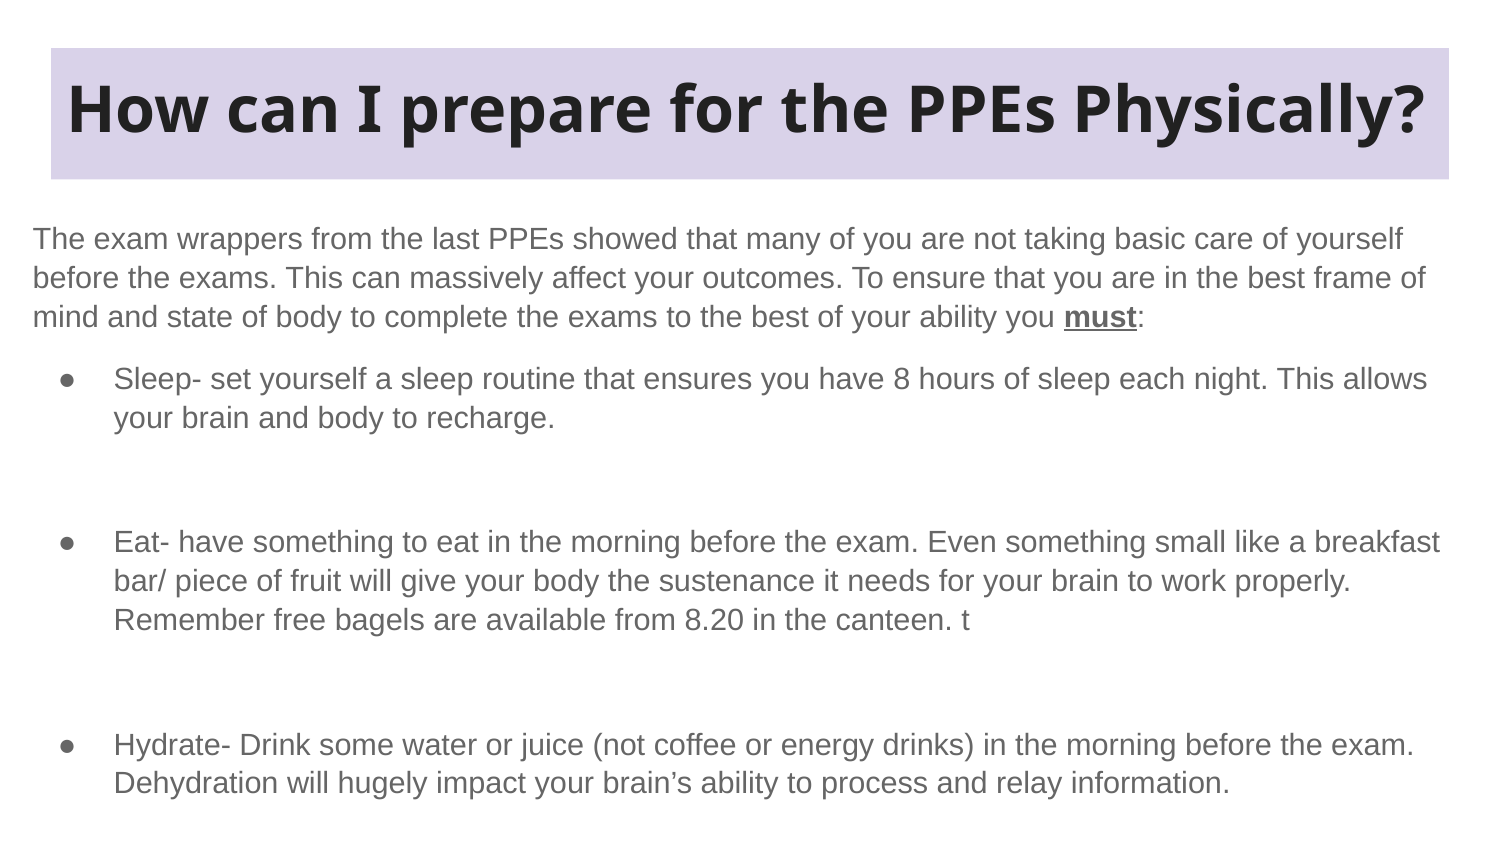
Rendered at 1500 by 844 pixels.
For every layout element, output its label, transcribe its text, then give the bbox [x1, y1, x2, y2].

title How can I prepare for the PPEs Physically? [51, 48, 1449, 180]
list The exam wrappers from the last PPEs showed that many of you are not taking basic care of yourself before the exams. This can massively affect your outcomes. To ensure that you are in the best frame of mind and state of body to complete the exams to the best of your ability you must: Sleep- set yourself a sleep routine that ensures you have 8 hours of sleep each night. This allows your brain and body to recharge. Eat- have something to eat in the morning before the exam. Even something small like a breakfast bar/ piece of fruit will give your body the sustenance it needs for your brain to work properly. Remember free bagels are available from 8.20 in the canteen. t Hydrate- Drink some water or juice (not coffee or energy drinks) in the morning before the exam. Dehydration will hugely impact your brain’s ability to process and relay information. [17, 201, 1477, 818]
